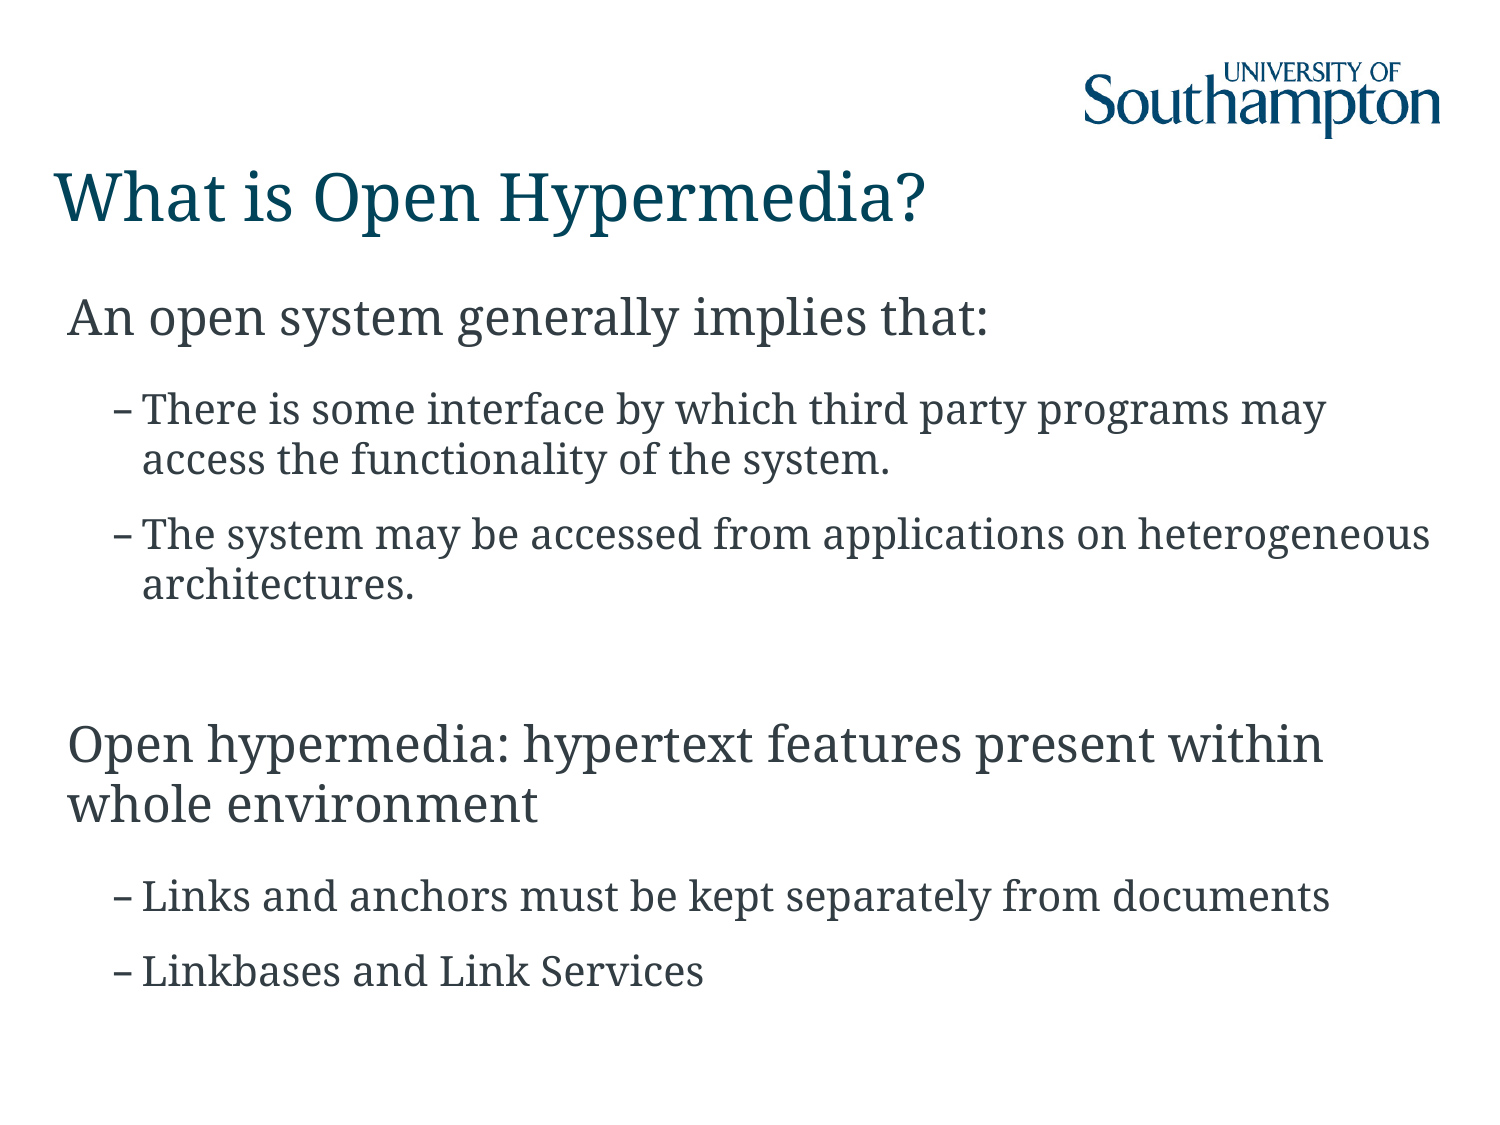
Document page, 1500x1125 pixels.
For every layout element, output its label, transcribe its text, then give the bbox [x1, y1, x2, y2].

list An open system generally implies that: There is some interface by which third party programs may access the functionality of the system. The system may be accessed from applications on heterogeneous architectures. Open hypermedia: hypertext features present within whole environment Links and anchors must be kept separately from documents Linkbases and Link Services [52, 277, 1448, 1011]
picture [1085, 62, 1440, 139]
title What is Open Hypermedia? [52, 147, 1448, 255]
